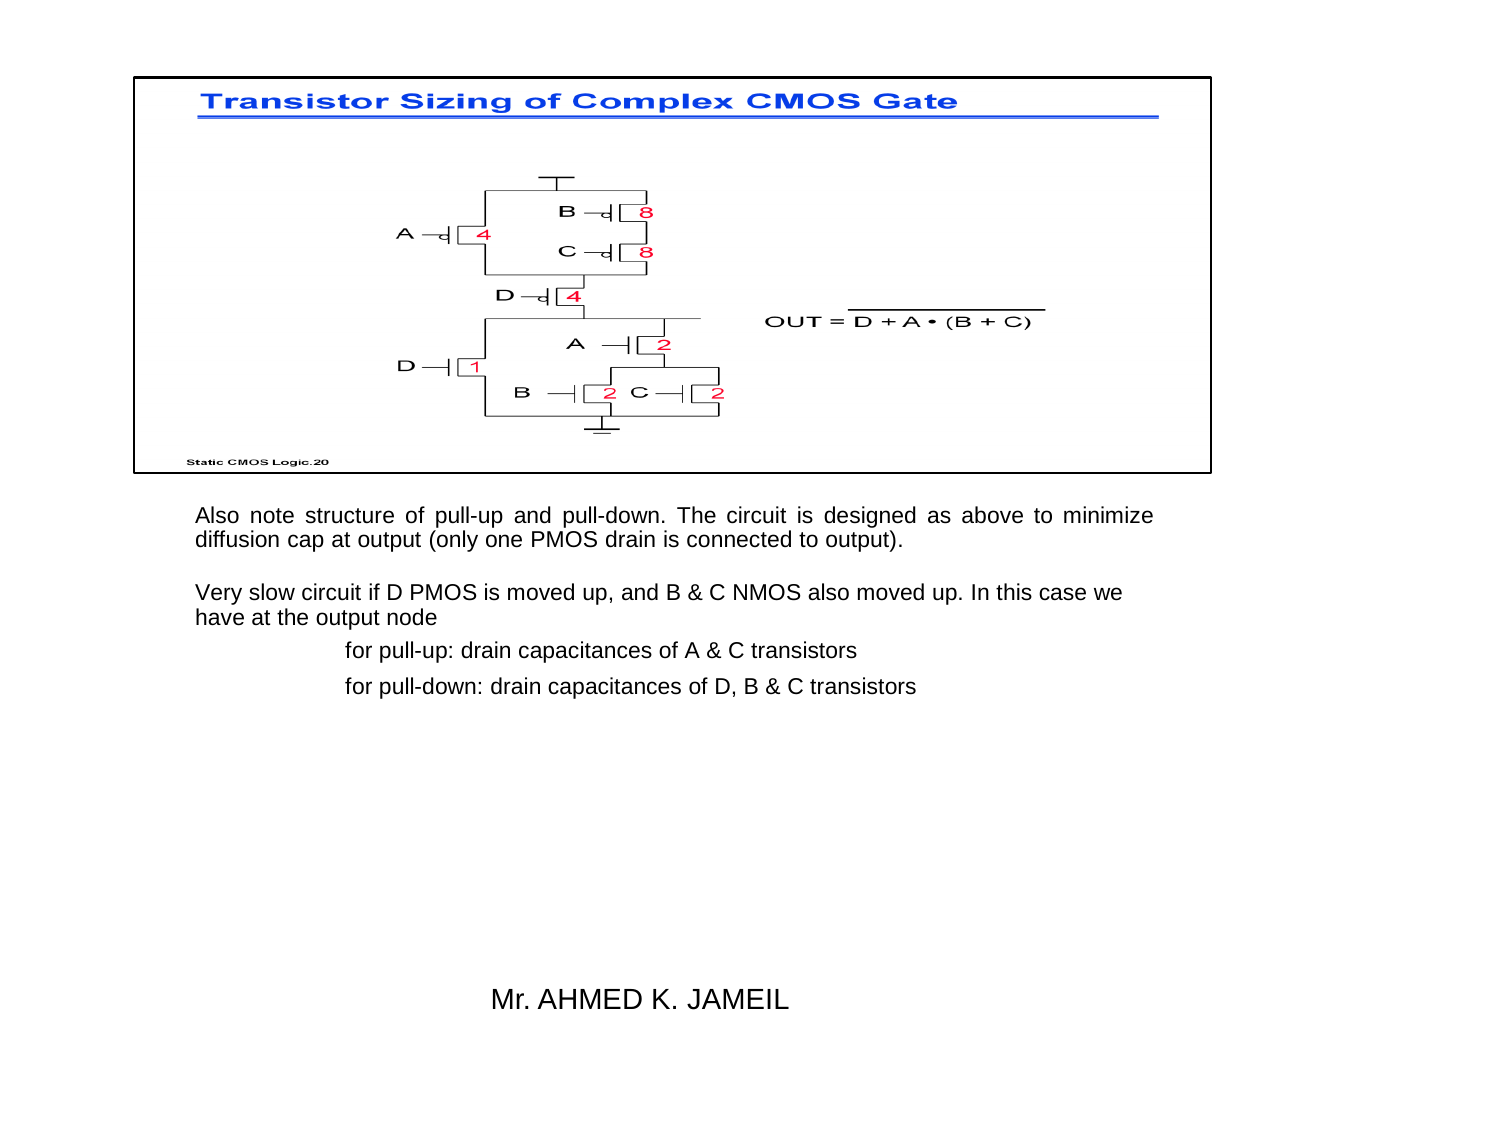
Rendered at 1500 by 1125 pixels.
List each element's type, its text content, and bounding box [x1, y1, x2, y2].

text_box Very slow circuit if D PMOS is moved up, and B & C NMOS also moved up. In this case we have at the output node for pull-up: drain capacitances of A & C transistors for pull-down: drain capacitances of D, B & C transistors [193, 580, 1154, 660]
text_box [134, 77, 1212, 474]
text_box Mr. AHMED K. JAMEIL [488, 983, 864, 1005]
text_box Also note structure of pull-up and pull-down. The circuit is designed as above to minimize diffusion cap at output (only one PMOS drain is connected to output). [193, 502, 1154, 552]
